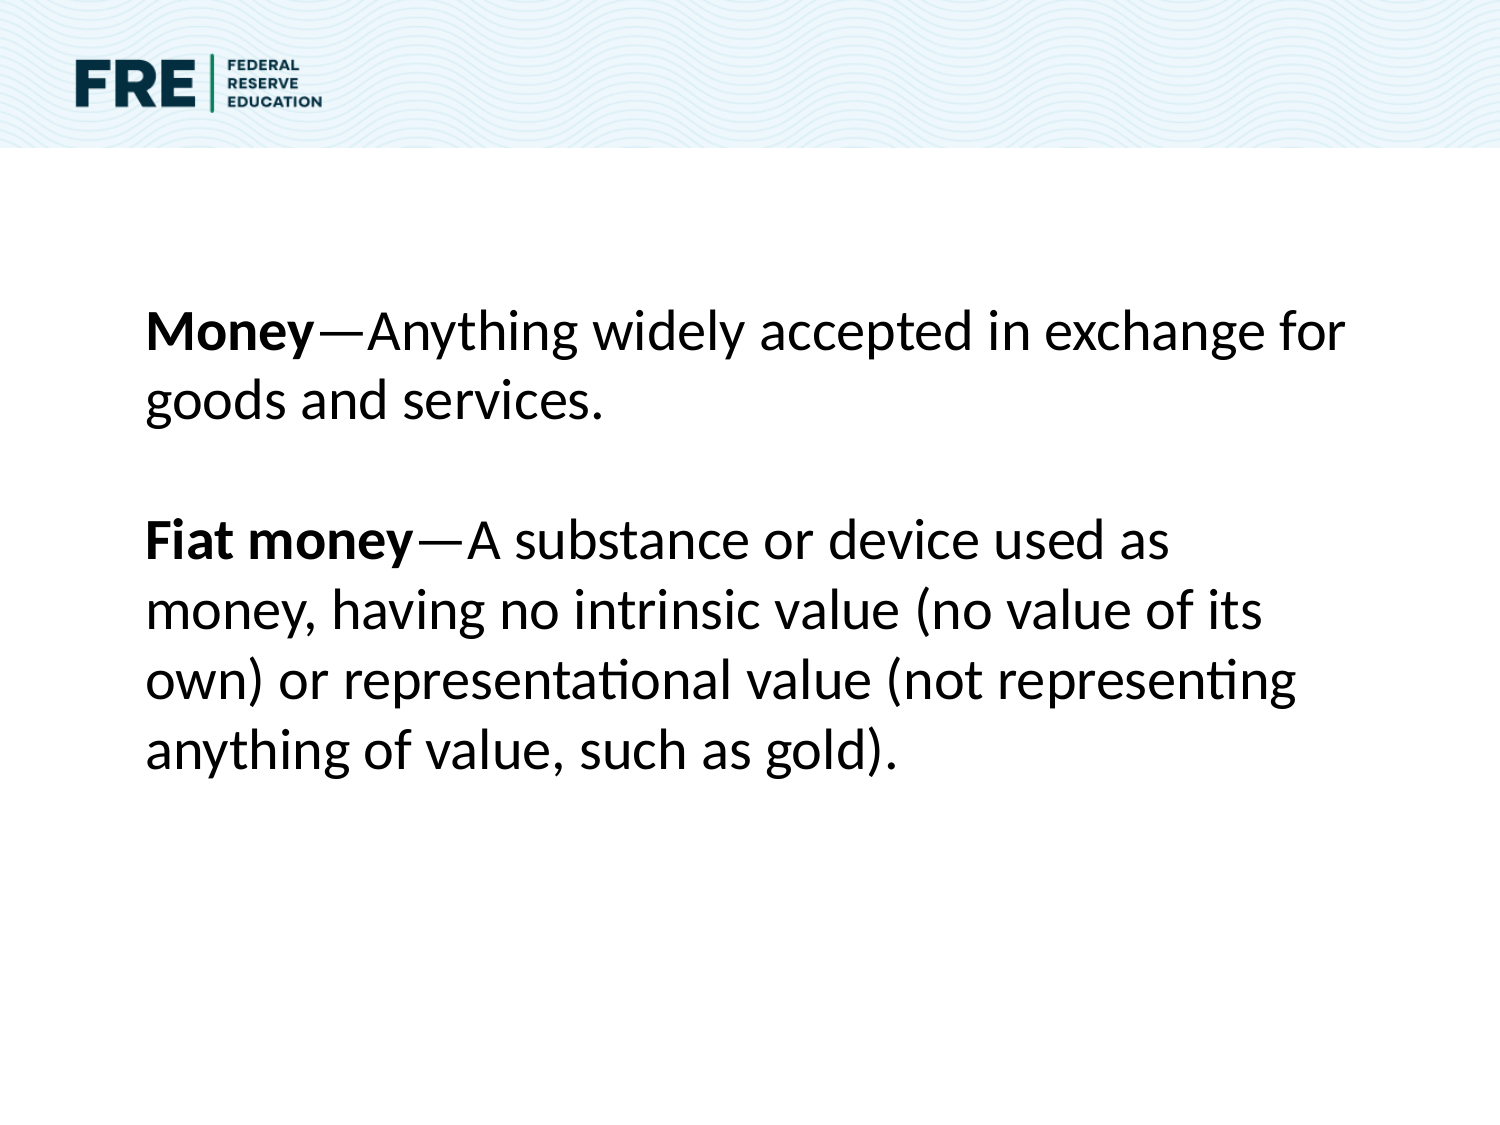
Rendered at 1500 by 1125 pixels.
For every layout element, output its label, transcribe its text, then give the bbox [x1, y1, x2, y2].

text_box Money—Anything widely accepted in exchange for goods and services. Fiat money—A substance or device used as money, having no intrinsic value (no value of its own) or representational value (not representing anything of value, such as gold). [130, 239, 1370, 919]
picture [0, 0, 1500, 148]
